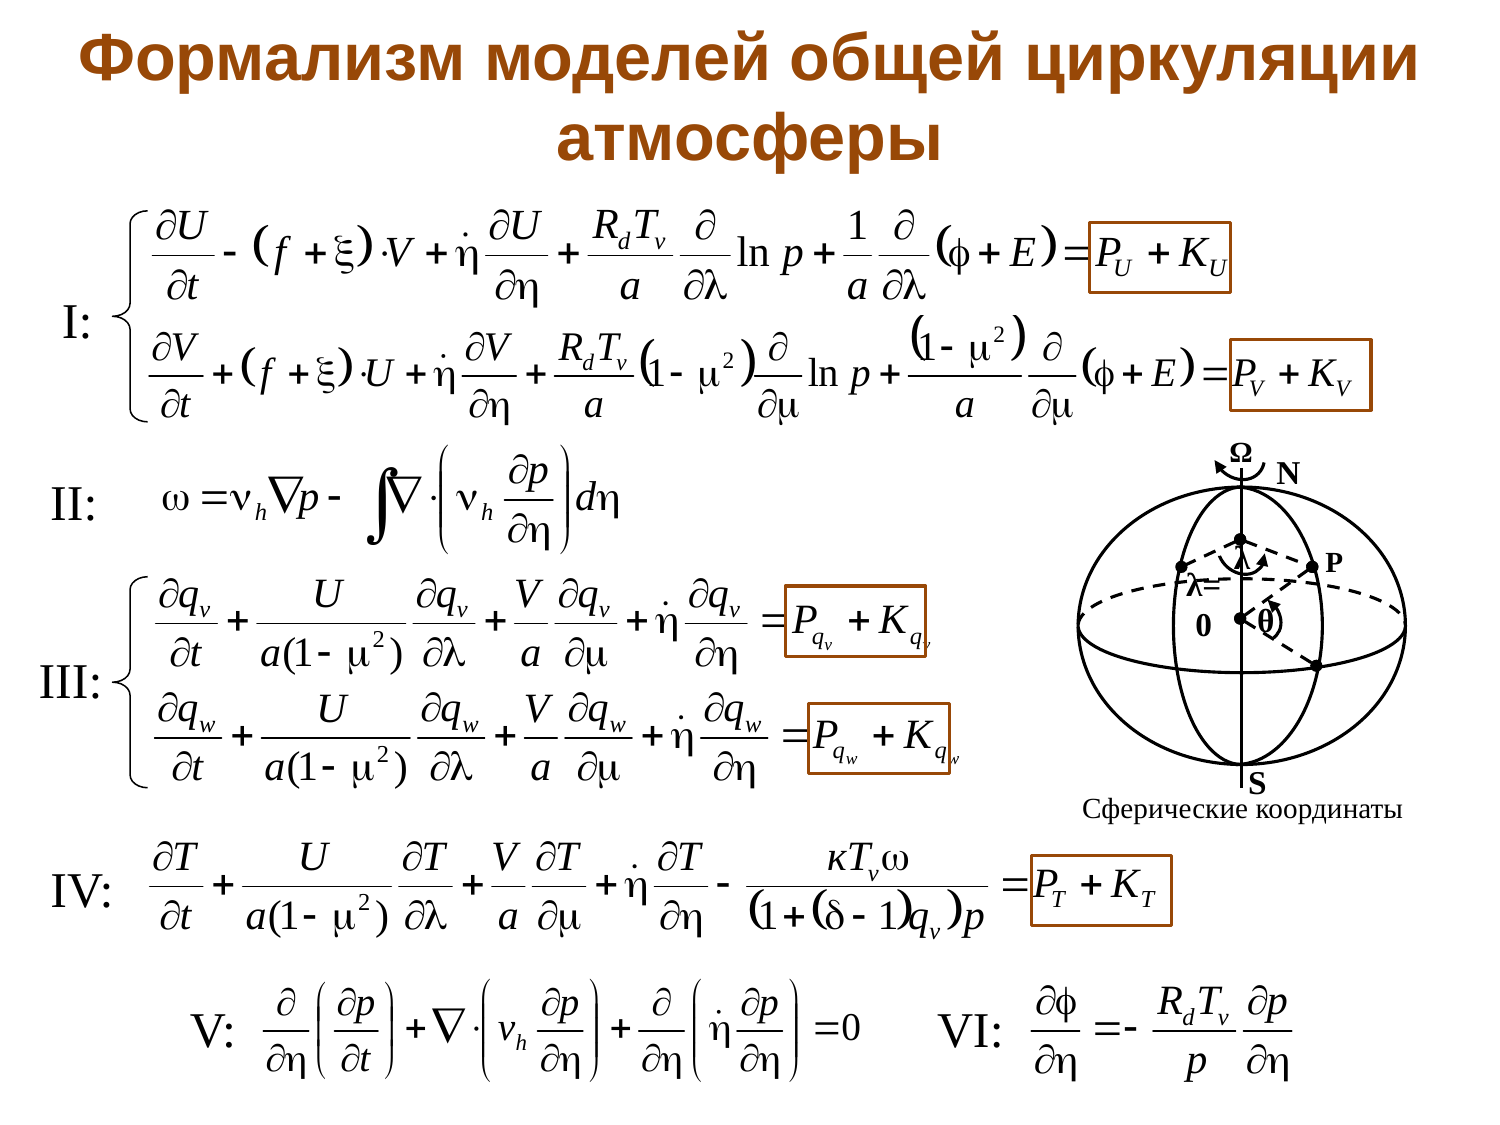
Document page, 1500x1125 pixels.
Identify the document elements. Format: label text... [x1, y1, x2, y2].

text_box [155, 436, 629, 563]
text_box VI: [922, 990, 1018, 1066]
text_box I: [47, 281, 108, 356]
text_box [145, 197, 1237, 313]
text_box II: [35, 463, 113, 538]
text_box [1023, 974, 1302, 1090]
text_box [147, 681, 972, 798]
text_box IV: [35, 849, 129, 925]
text_box [111, 211, 139, 420]
text_box III: [23, 641, 118, 717]
text_box V: [175, 989, 251, 1065]
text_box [148, 567, 941, 680]
text_box [1170, 853, 1174, 928]
title Формализм моделей общей циркуляции атмосферы [0, 1, 1500, 68]
text_box [118, 576, 143, 788]
text_box Сферические координаты [1067, 781, 1419, 832]
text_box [142, 315, 1360, 434]
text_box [142, 830, 1166, 950]
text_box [256, 971, 868, 1091]
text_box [1077, 429, 1406, 798]
text_box [1363, 338, 1373, 412]
title Формализм моделей общей циркуляции атмосферы [0, 74, 1500, 188]
